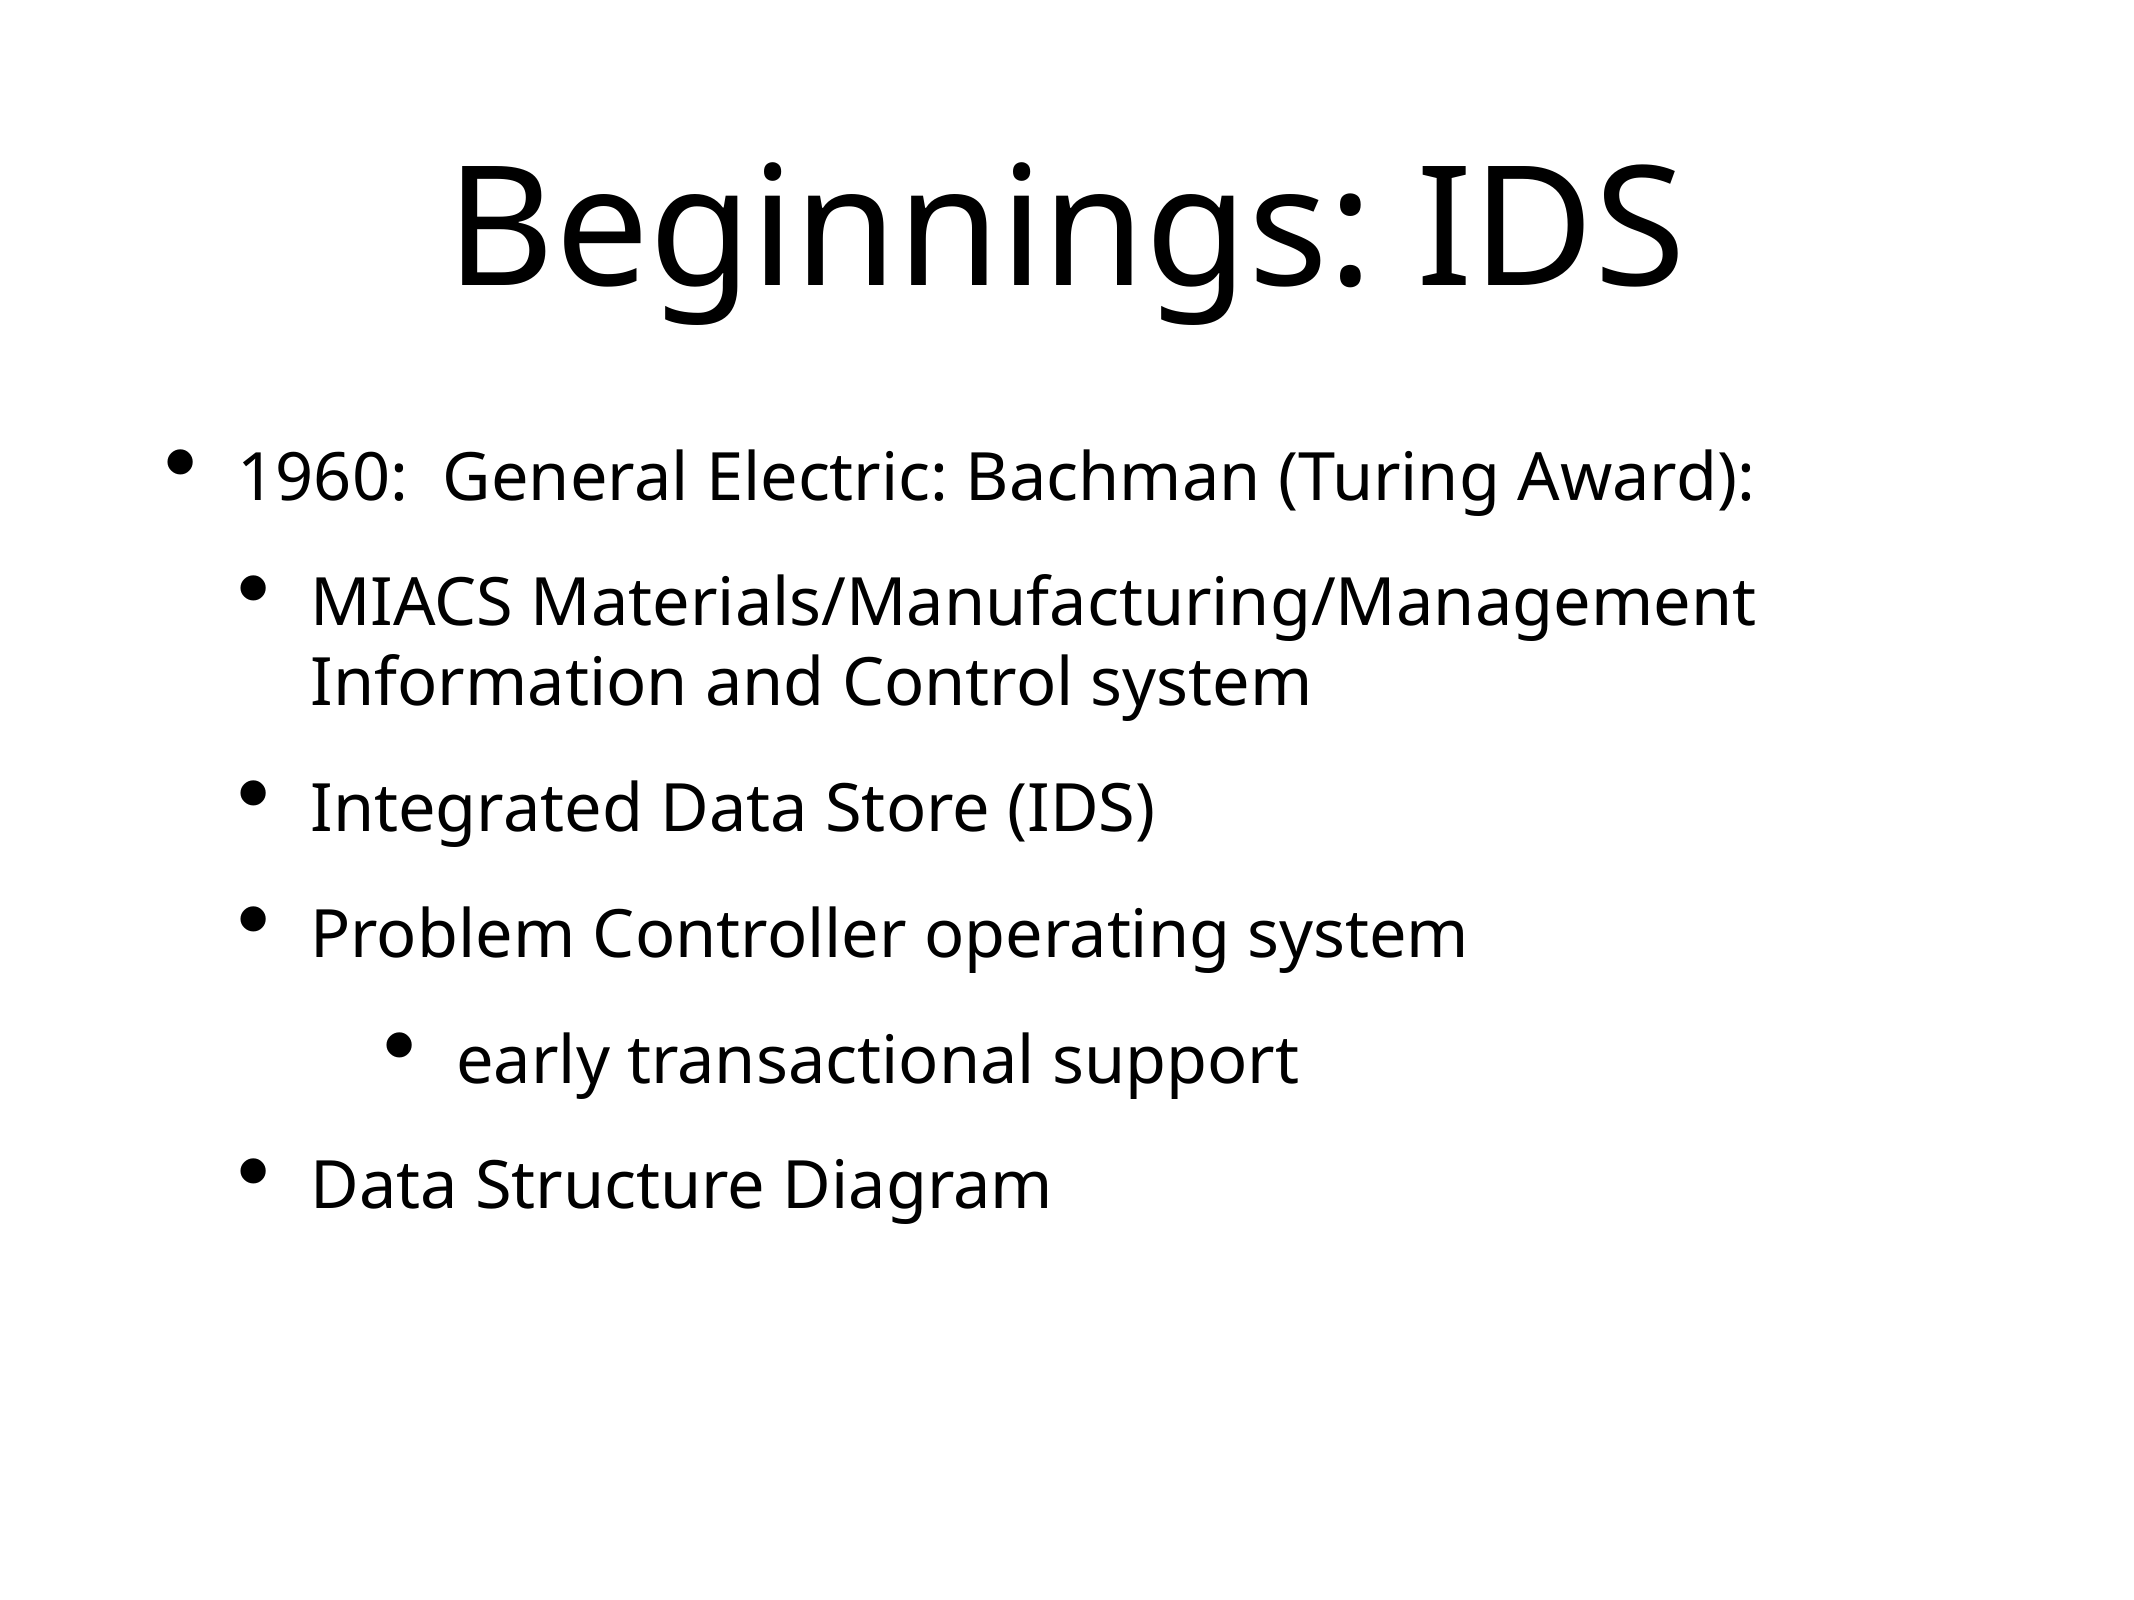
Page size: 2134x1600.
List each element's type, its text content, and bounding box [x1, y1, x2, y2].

list 1960: General Electric: Bachman (Turing Award): MIACS Materials/Manufacturing/Management Information and Control system Integrated Data Store (IDS) Problem Controller operating system early transactional support Data Structure Diagram [155, 424, 1978, 1457]
title Beginnings: IDS [155, 41, 1978, 397]
